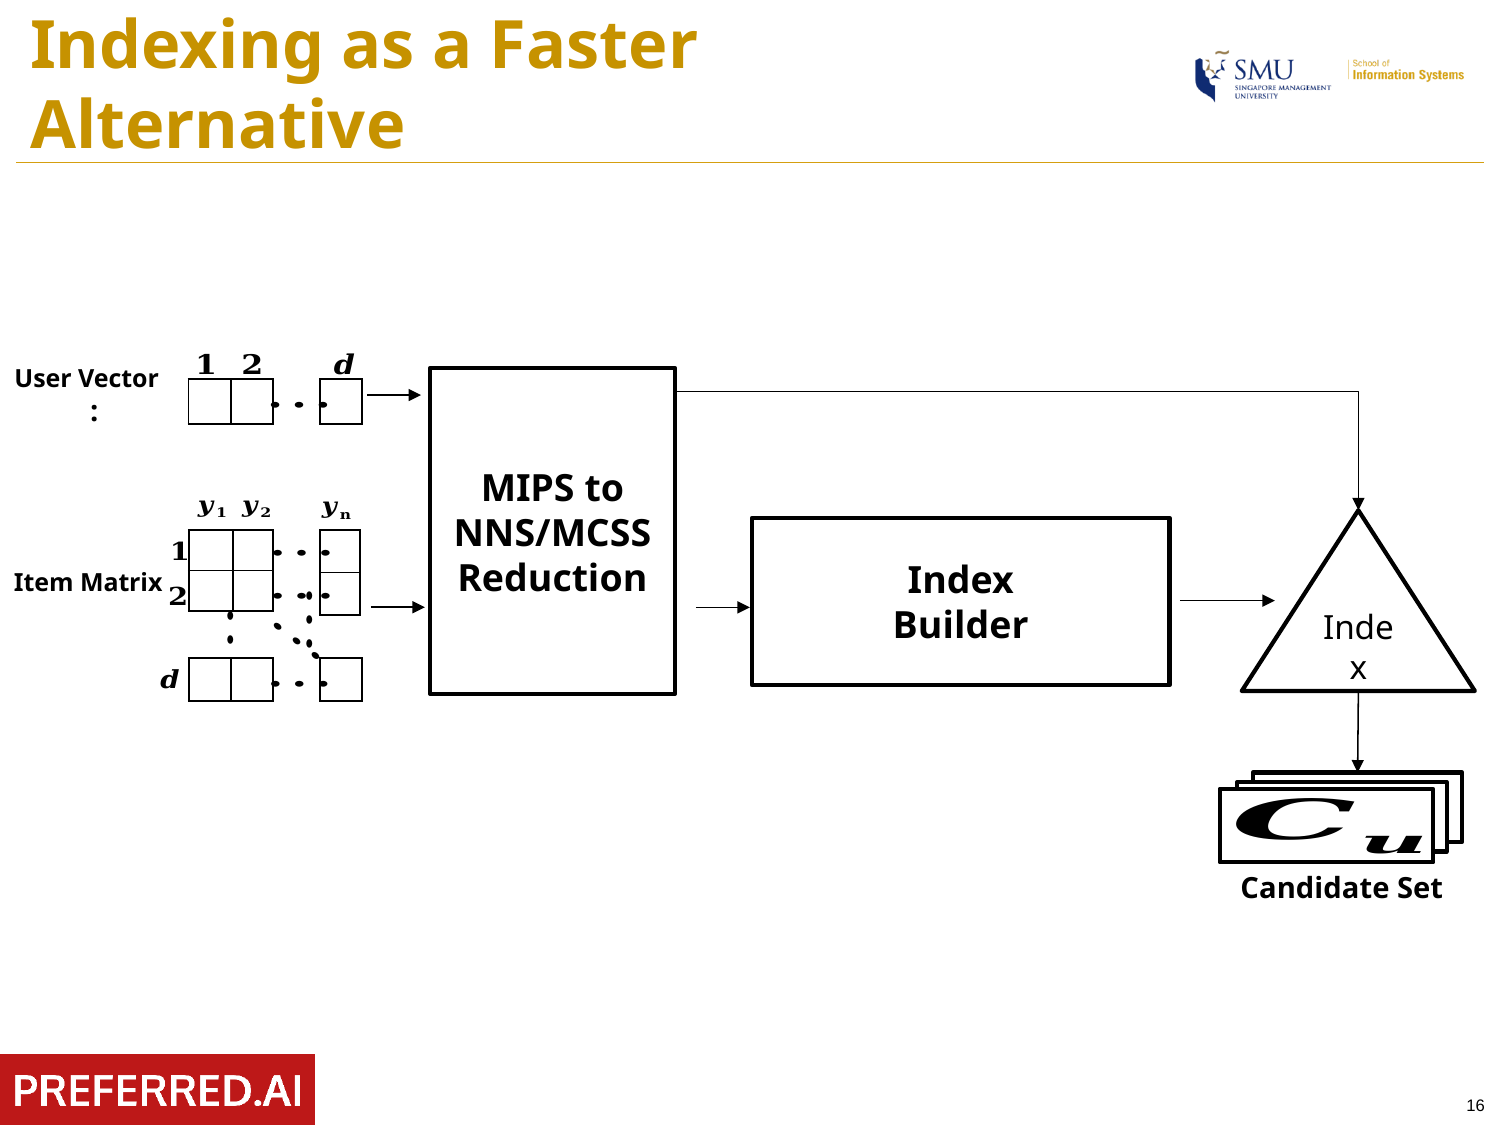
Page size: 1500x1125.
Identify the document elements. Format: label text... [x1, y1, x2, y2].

table_header [232, 659, 272, 700]
table_header [189, 380, 230, 423]
text_box Index Builder [750, 518, 1172, 687]
table_cell [190, 571, 232, 610]
text_box User Vector [0, 354, 174, 400]
picture [0, 1054, 315, 1125]
title Indexing as a Faster Alternative [15, 33, 1090, 130]
slide_number 16 [1287, 1087, 1500, 1125]
table_header [321, 531, 359, 572]
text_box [676, 391, 1359, 511]
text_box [1221, 690, 1463, 913]
table_cell [234, 571, 272, 610]
text_box MIPS to NNS/MCSS Reduction [428, 366, 677, 696]
table_header [234, 531, 272, 570]
table_header [190, 531, 232, 570]
table_header [321, 659, 361, 700]
text_box Index [1240, 512, 1477, 694]
table_header [321, 380, 361, 423]
table_header [232, 380, 272, 423]
table_header [190, 659, 230, 700]
picture [1175, 29, 1484, 122]
table_cell [321, 573, 359, 614]
